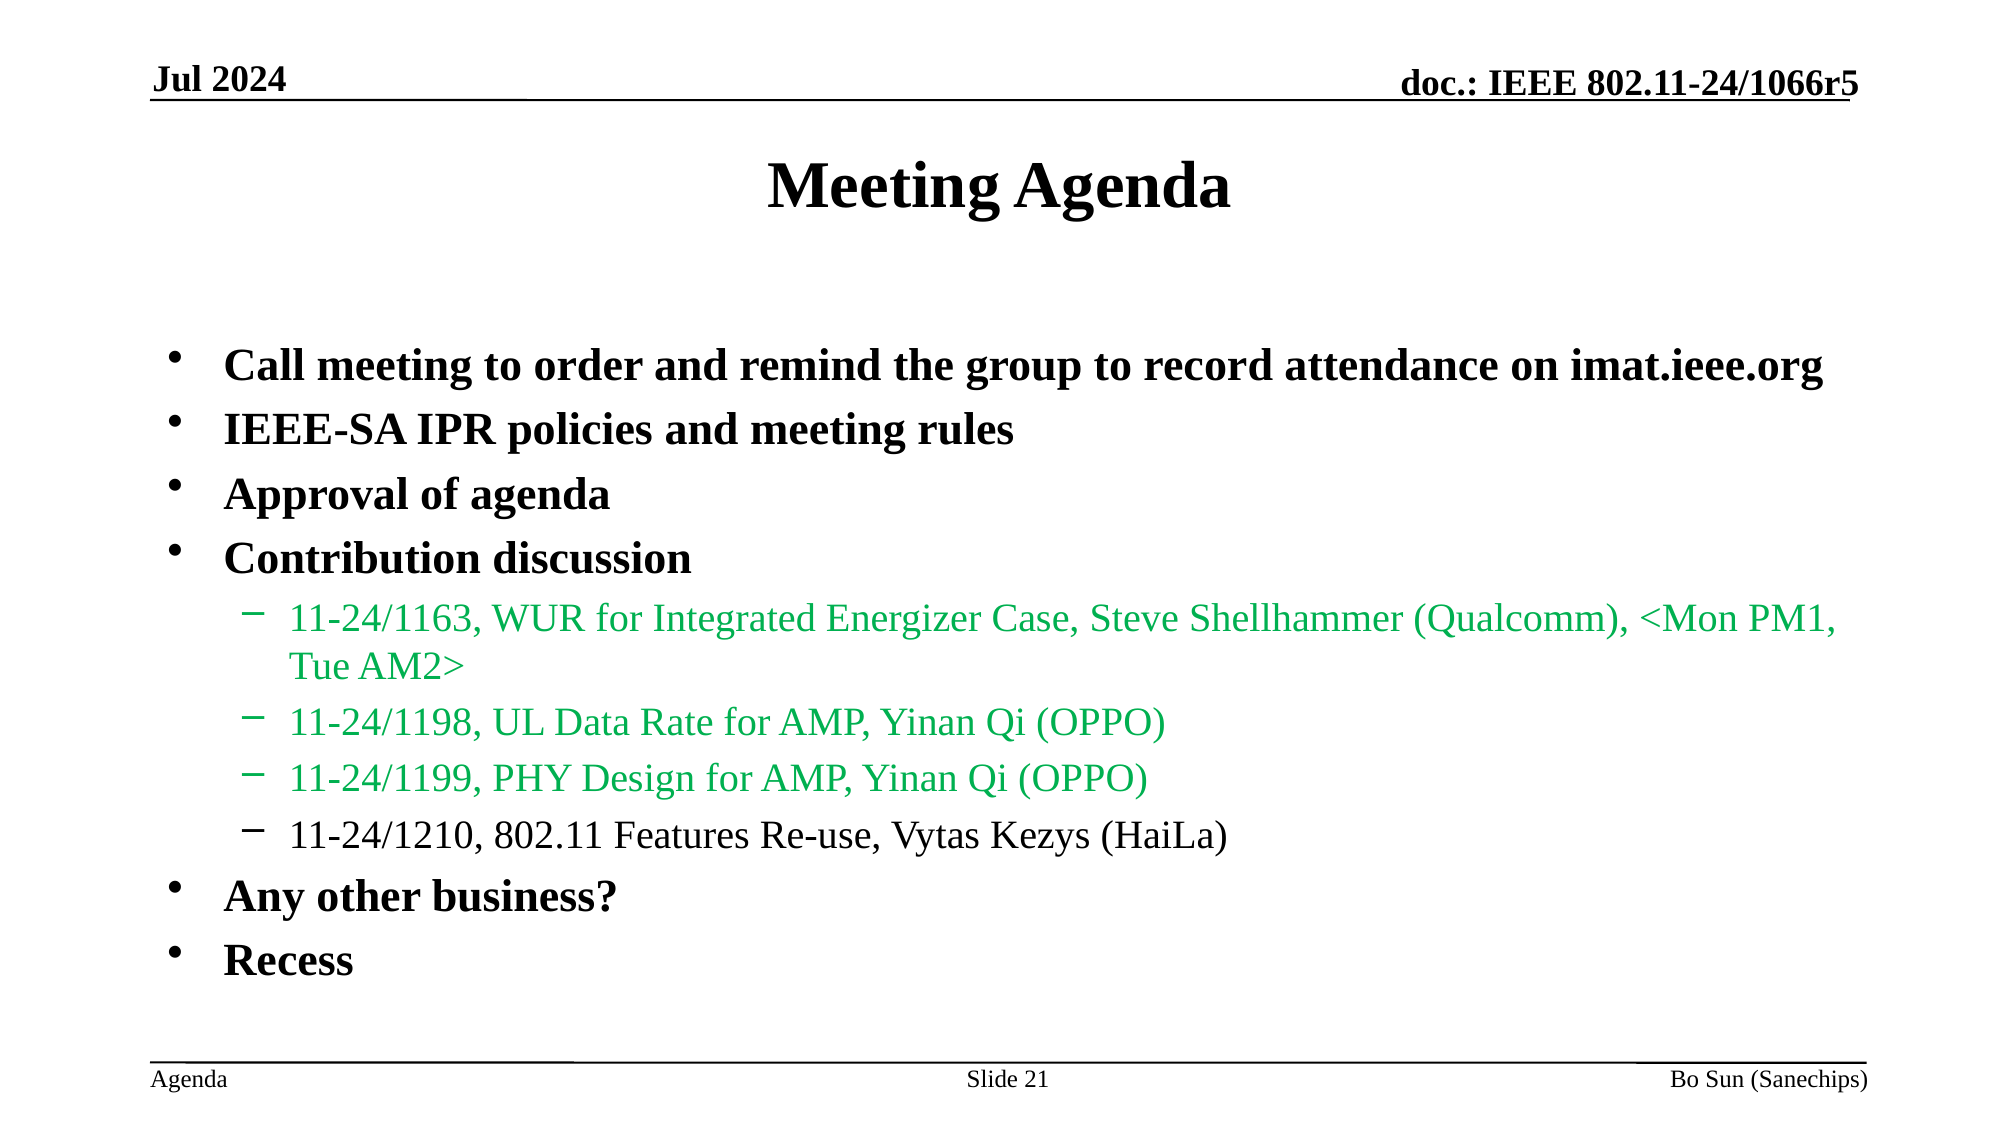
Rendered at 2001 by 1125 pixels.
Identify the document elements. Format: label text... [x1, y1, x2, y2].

text_box Call meeting to order and remind the group to record attendance on imat.ieee.org IEEE-SA IPR policies and meeting rules Approval of agenda Contribution discussion 11-24/1163, WUR for Integrated Energizer Case, Steve Shellhammer (Qualcomm), <Mon PM1, Tue AM2> 11-24/1198, UL Data Rate for AMP, Yinan Qi (OPPO) 11-24/1199, PHY Design for AMP, Yinan Qi (OPPO) 11-24/1210, 802.11 Features Re-use, Vytas Kezys (HaiLa) Any other business? Recess [152, 327, 1855, 1038]
slide_number Slide 21 [949, 1061, 1067, 1123]
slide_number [152, 54, 563, 100]
text_box Meeting Agenda [362, 99, 1638, 262]
footer Bo Sun (Sanechips) [1171, 1061, 1869, 1093]
